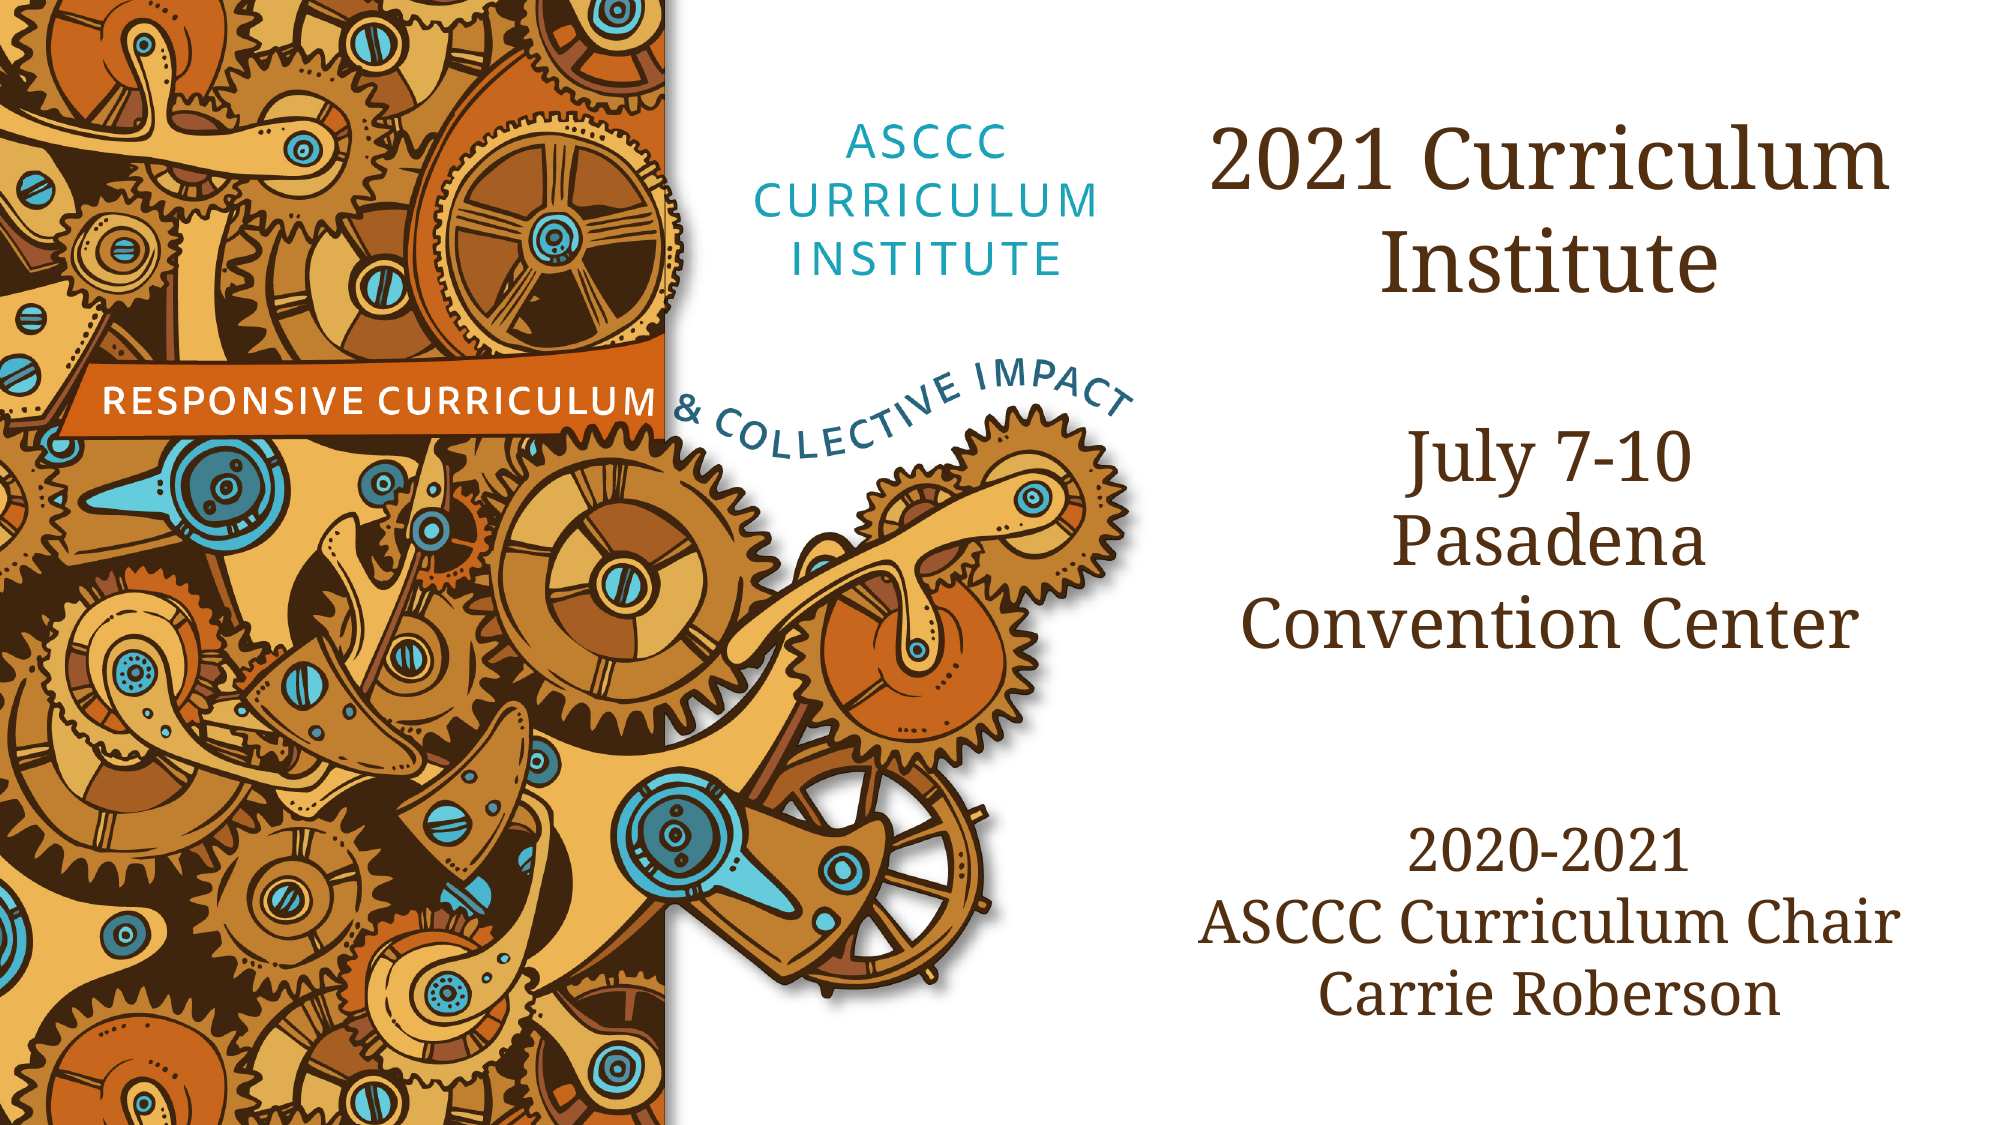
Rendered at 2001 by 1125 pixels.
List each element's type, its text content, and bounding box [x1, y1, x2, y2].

picture [0, 0, 2001, 1125]
title 2021 Curriculum Institute July 7-10 Pasadena Convention Center 2020-2021 ASCCC Curriculum Chair Carrie Roberson [1182, 57, 1918, 1074]
